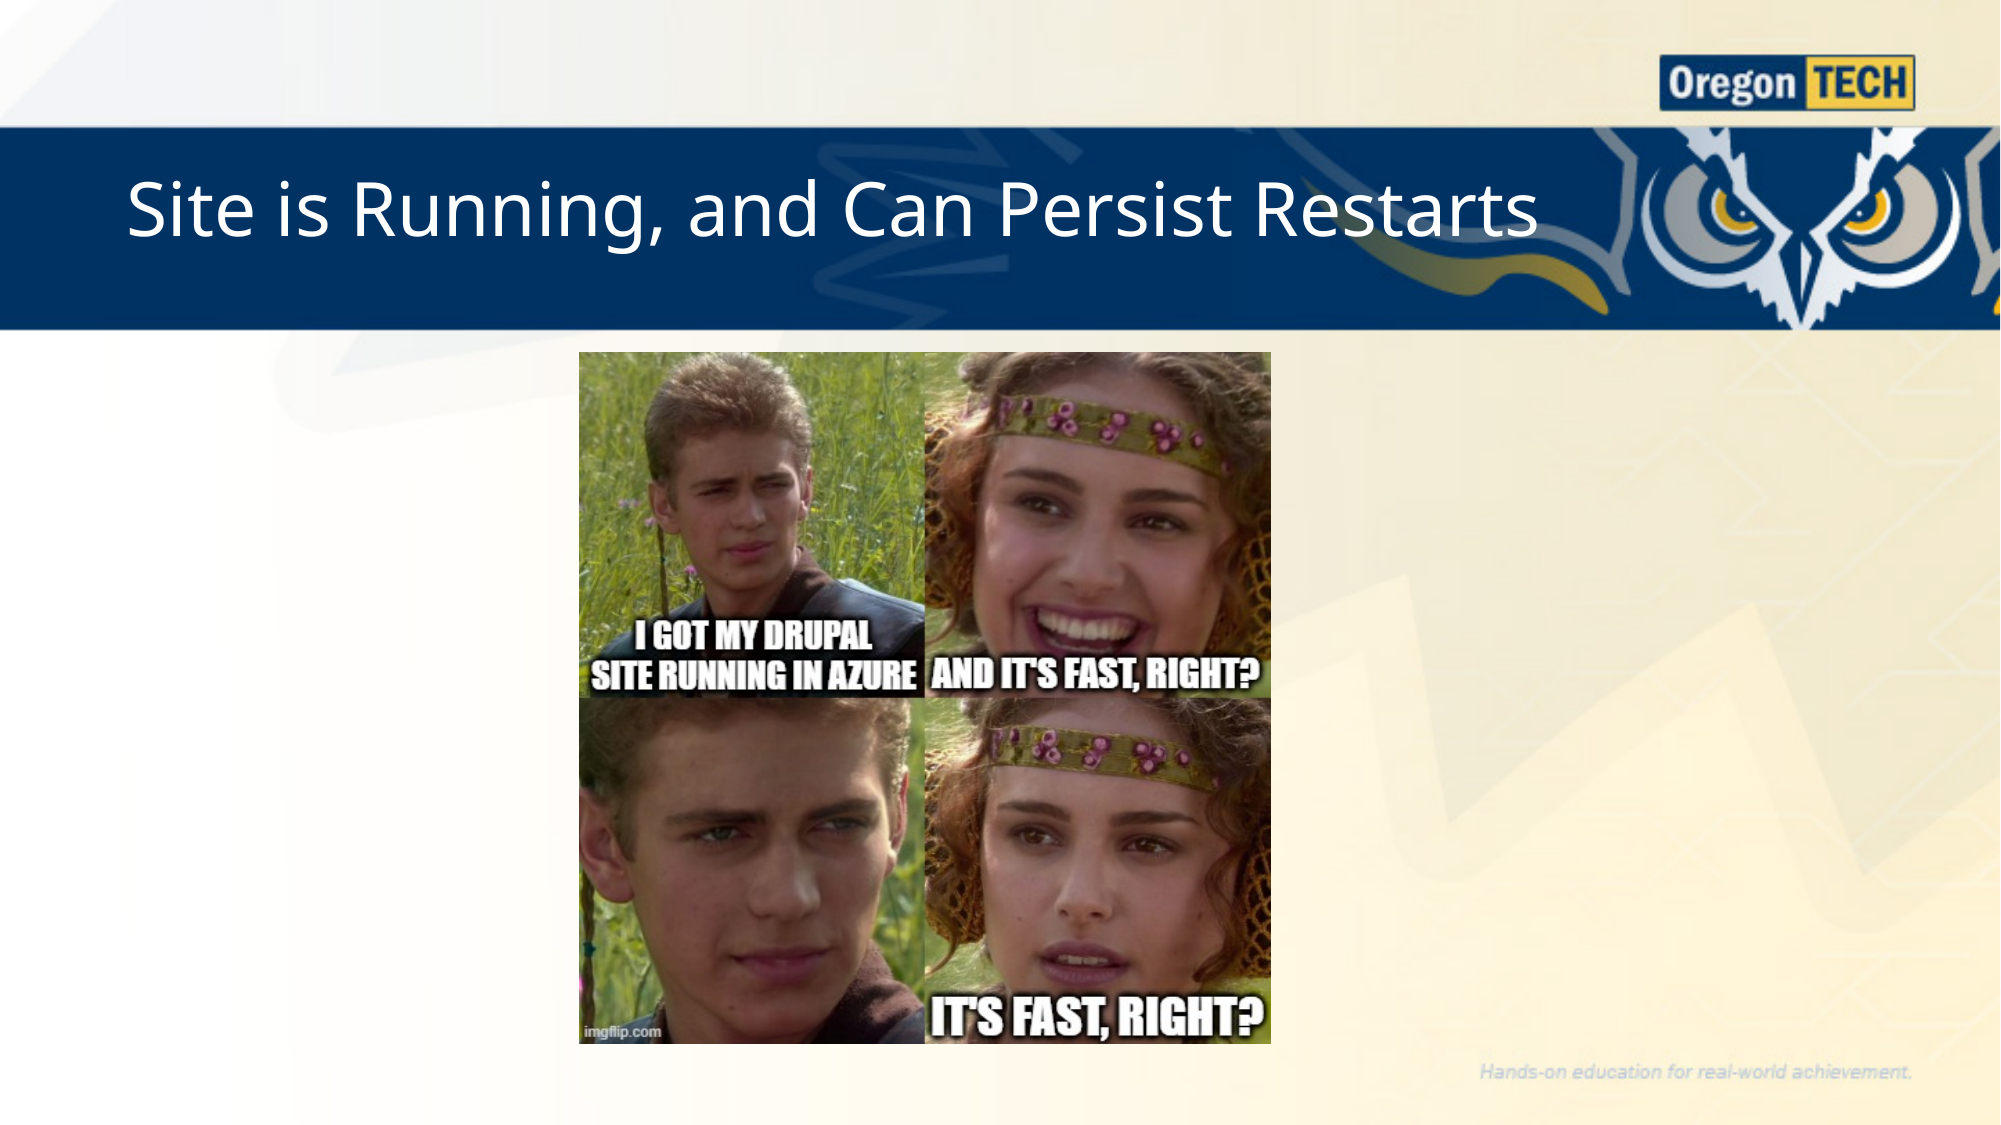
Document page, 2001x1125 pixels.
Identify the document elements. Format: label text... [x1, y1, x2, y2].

title Site is Running, and Can Persist Restarts [111, 123, 1689, 301]
picture [0, 0, 2001, 1125]
